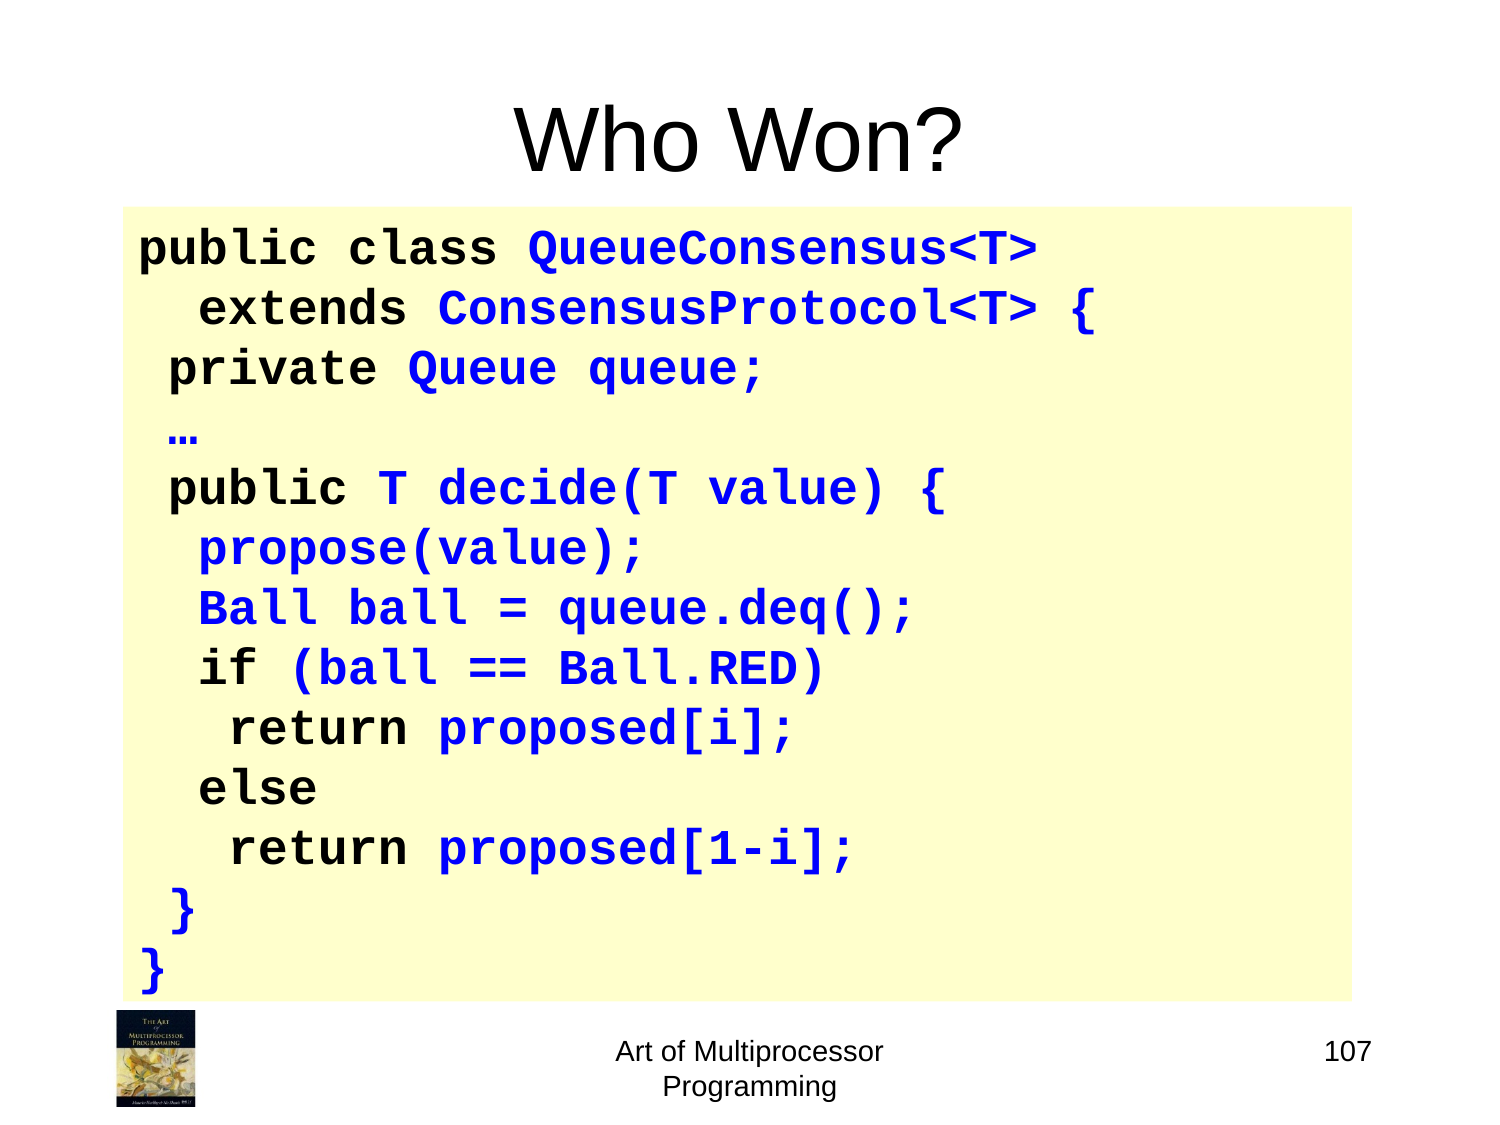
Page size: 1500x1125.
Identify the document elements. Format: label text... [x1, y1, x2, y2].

title Who Won? [101, 40, 1378, 229]
text_box public class QueueConsensus<T> extends ConsensusProtocol<T> { private Queue queue; … public T decide(T value) { propose(value); Ball ball = queue.deq(); if (ball == Ball.RED) return proposed[i]; else return proposed[1-i]; } } [123, 229, 1352, 1002]
slide_number 107 [1074, 1024, 1388, 1101]
footer Art of Multiprocessor Programming [512, 1025, 988, 1100]
picture [107, 1010, 204, 1107]
